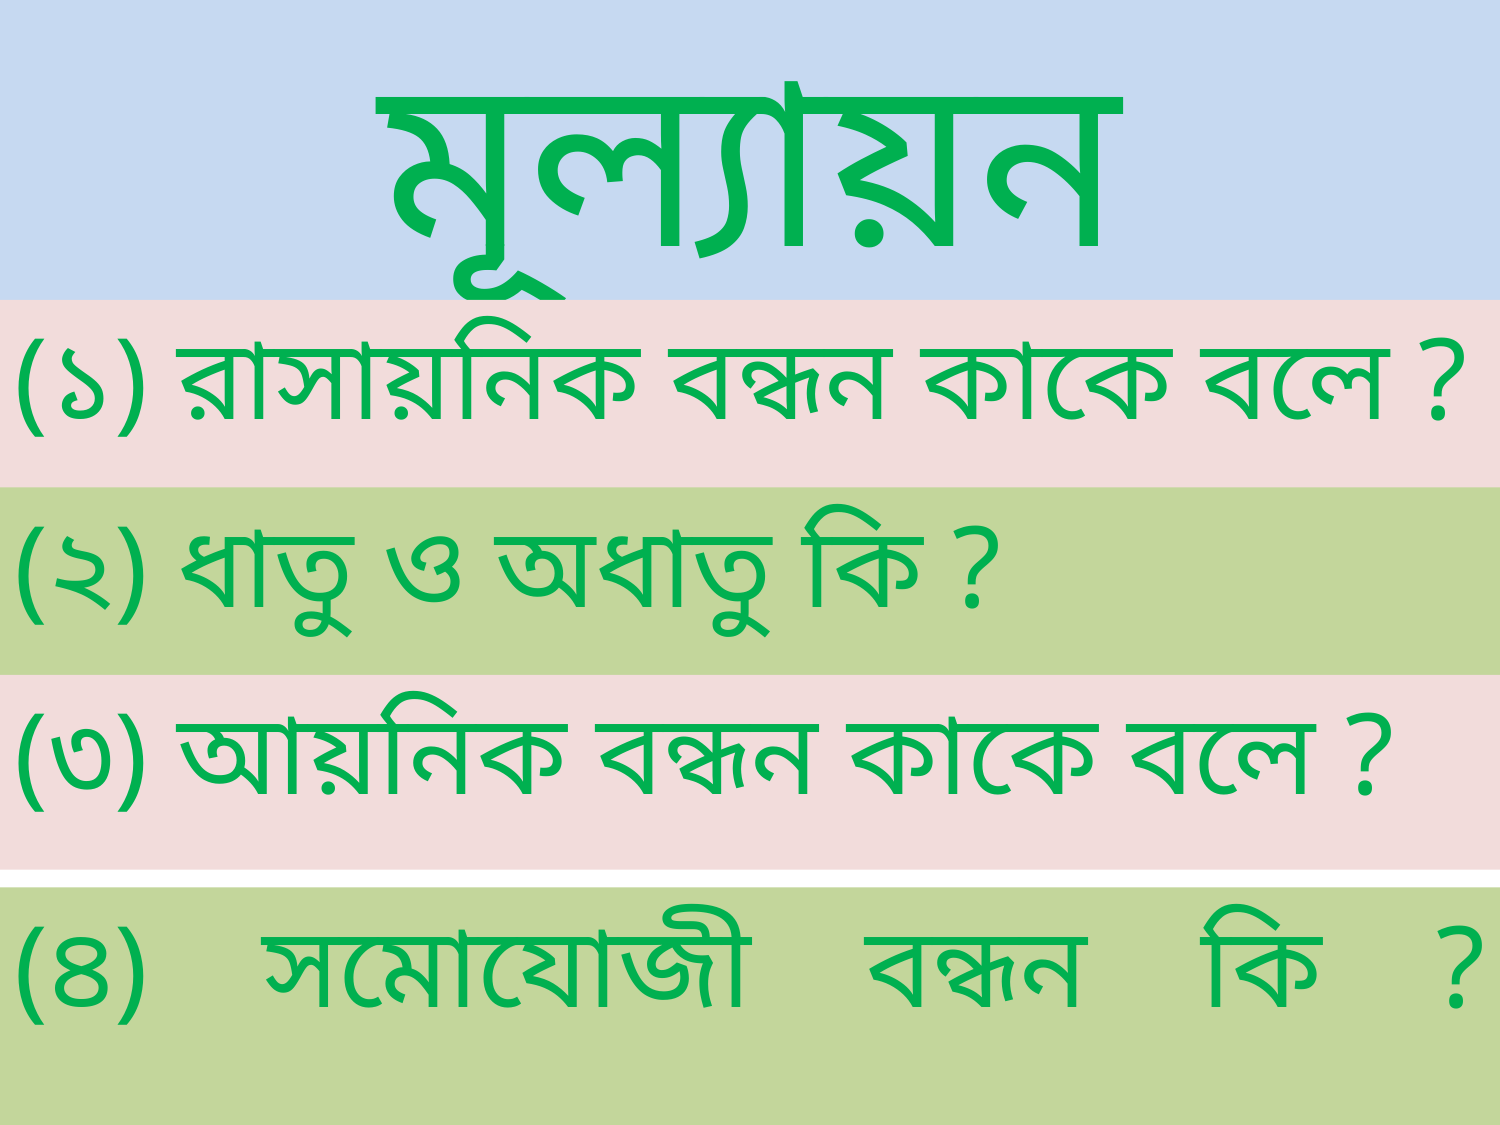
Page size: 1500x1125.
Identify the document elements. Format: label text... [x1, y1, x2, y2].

text_box (৩) আয়নিক বন্ধন কাকে বলে ? [0, 674, 1500, 870]
text_box (২) ধাতু ও অধাতু কি ? [0, 487, 1500, 674]
text_box মূল্যায়ন [0, 0, 1500, 299]
text_box (১) রাসায়নিক বন্ধন কাকে বলে ? [0, 299, 1500, 487]
text_box (৪) সমোযোজী বন্ধন কি ? [0, 887, 1500, 1125]
